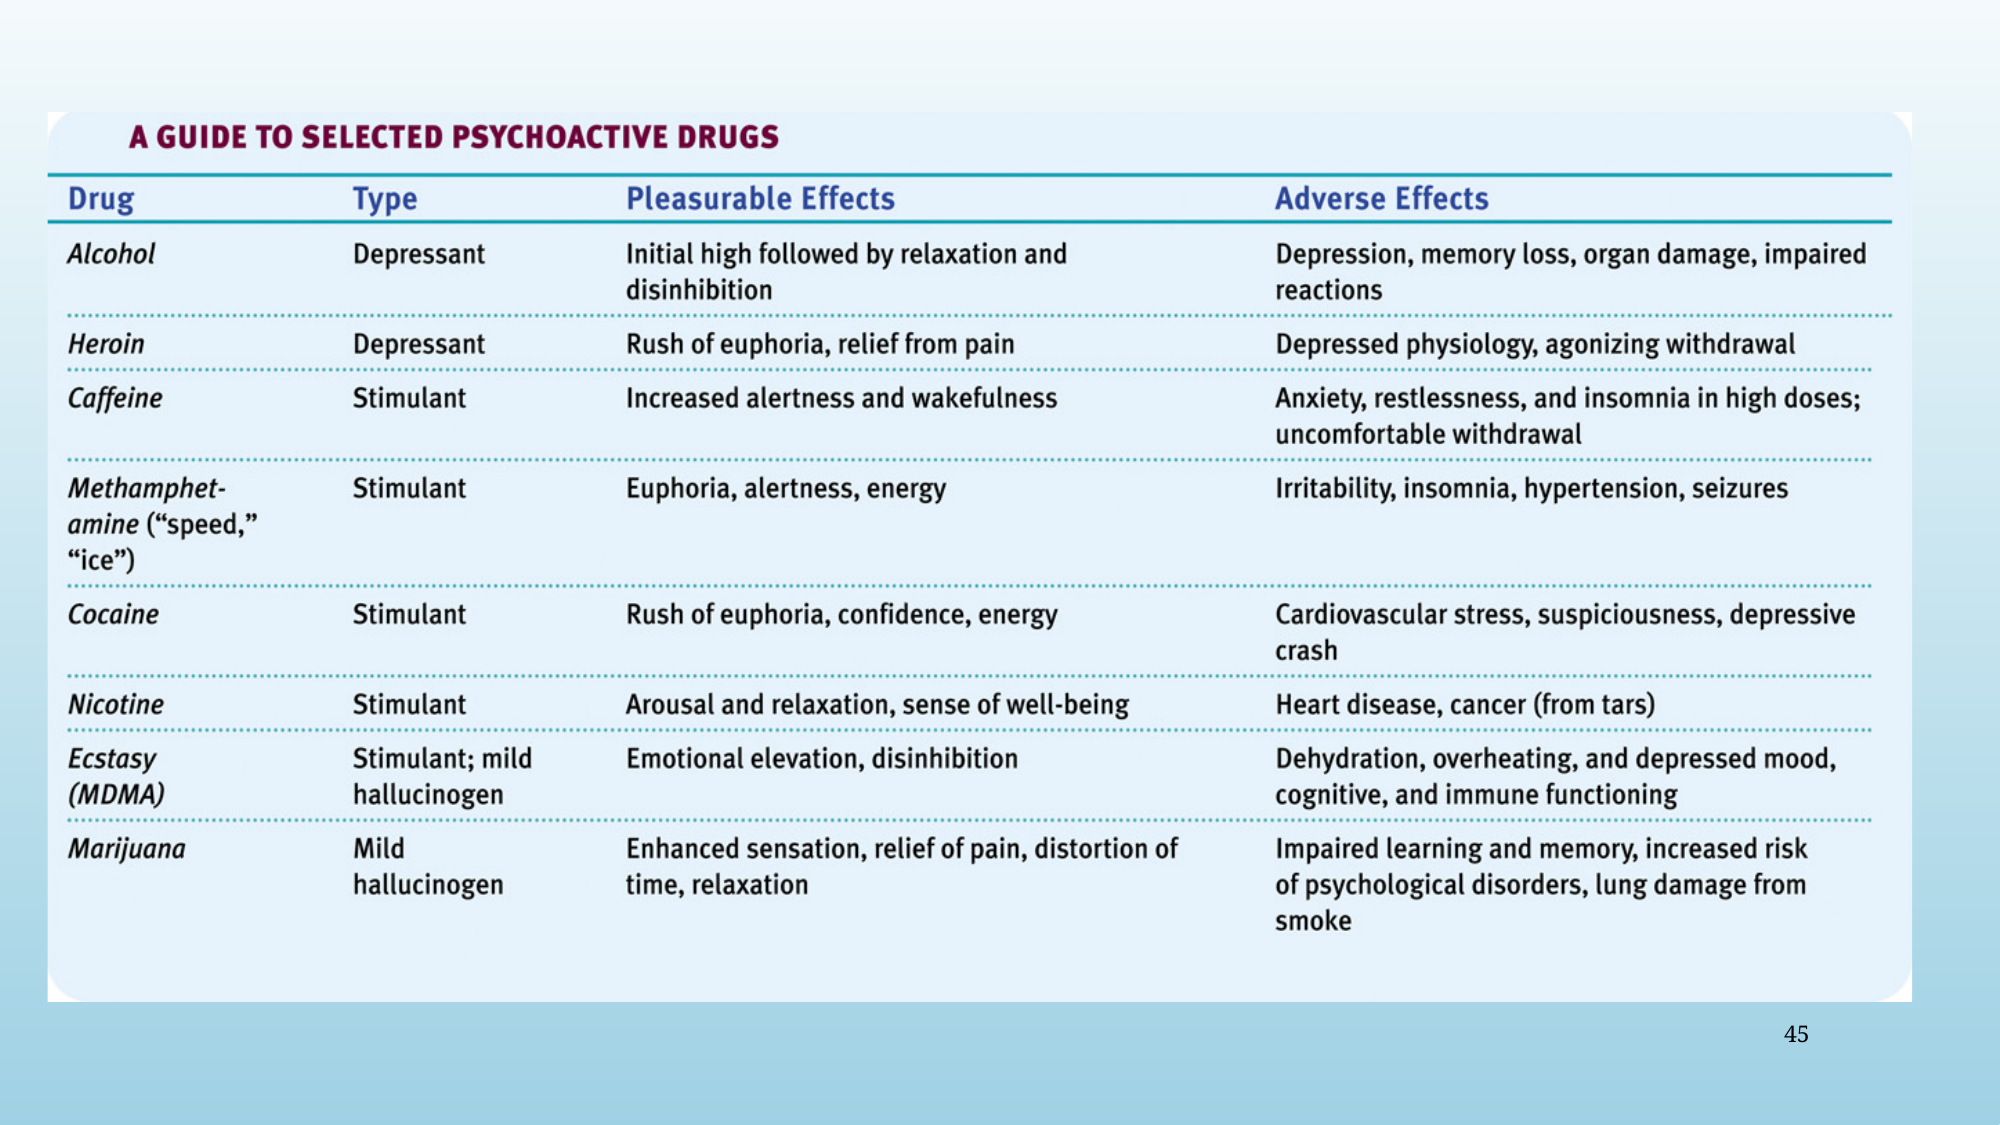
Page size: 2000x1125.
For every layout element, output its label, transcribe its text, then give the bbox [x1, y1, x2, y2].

slide_number 45 [1662, 1012, 1825, 1058]
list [47, 112, 1913, 1002]
